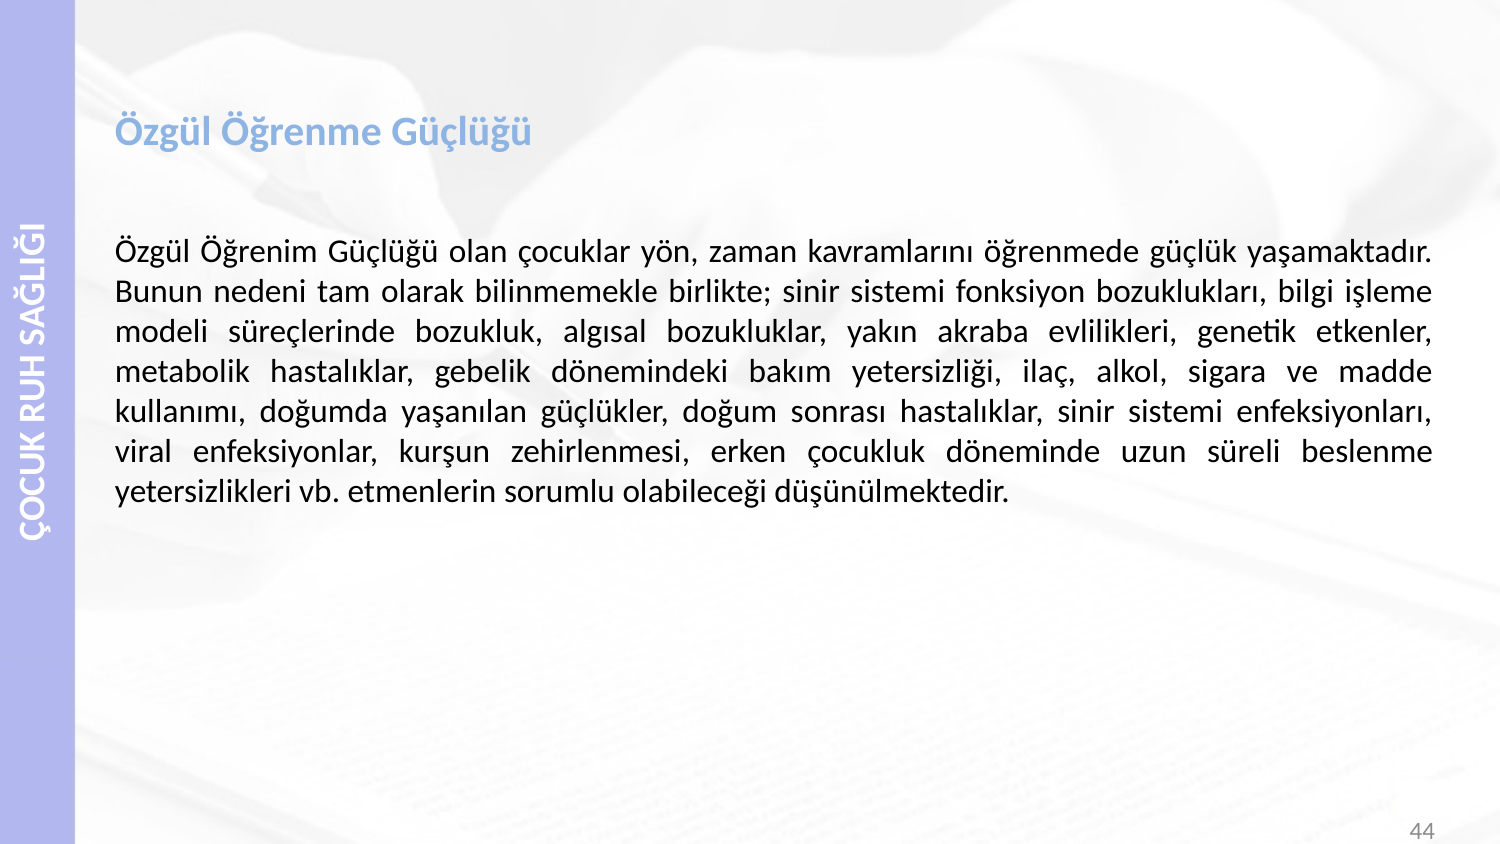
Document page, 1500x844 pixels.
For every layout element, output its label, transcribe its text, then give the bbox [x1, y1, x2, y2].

list Özgül Öğrenim Güçlüğü olan çocuklar yön, zaman kavramlarını öğrenmede güçlük yaşamaktadır. Bunun nedeni tam olarak bilinmemekle birlikte; sinir sistemi fonksiyon bozuklukları, bilgi işleme modeli süreçlerinde bozukluk, algısal bozukluklar, yakın akraba evlilikleri, genetik etkenler, metabolik hastalıklar, gebelik dönemindeki bakım yetersizliği, ilaç, alkol, sigara ve madde kullanımı, doğumda yaşanılan güçlükler, doğum sonrası hastalıklar, sinir sistemi enfeksiyonları, viral enfeksiyonlar, kurşun zehirlenmesi, erken çocukluk döneminde uzun süreli beslenme yetersizlikleri vb. etmenlerin sorumlu olabileceği düşünülmektedir. [99, 221, 1450, 779]
title Özgül Öğrenme Güçlüğü [99, 58, 1450, 200]
picture [0, 0, 1500, 844]
